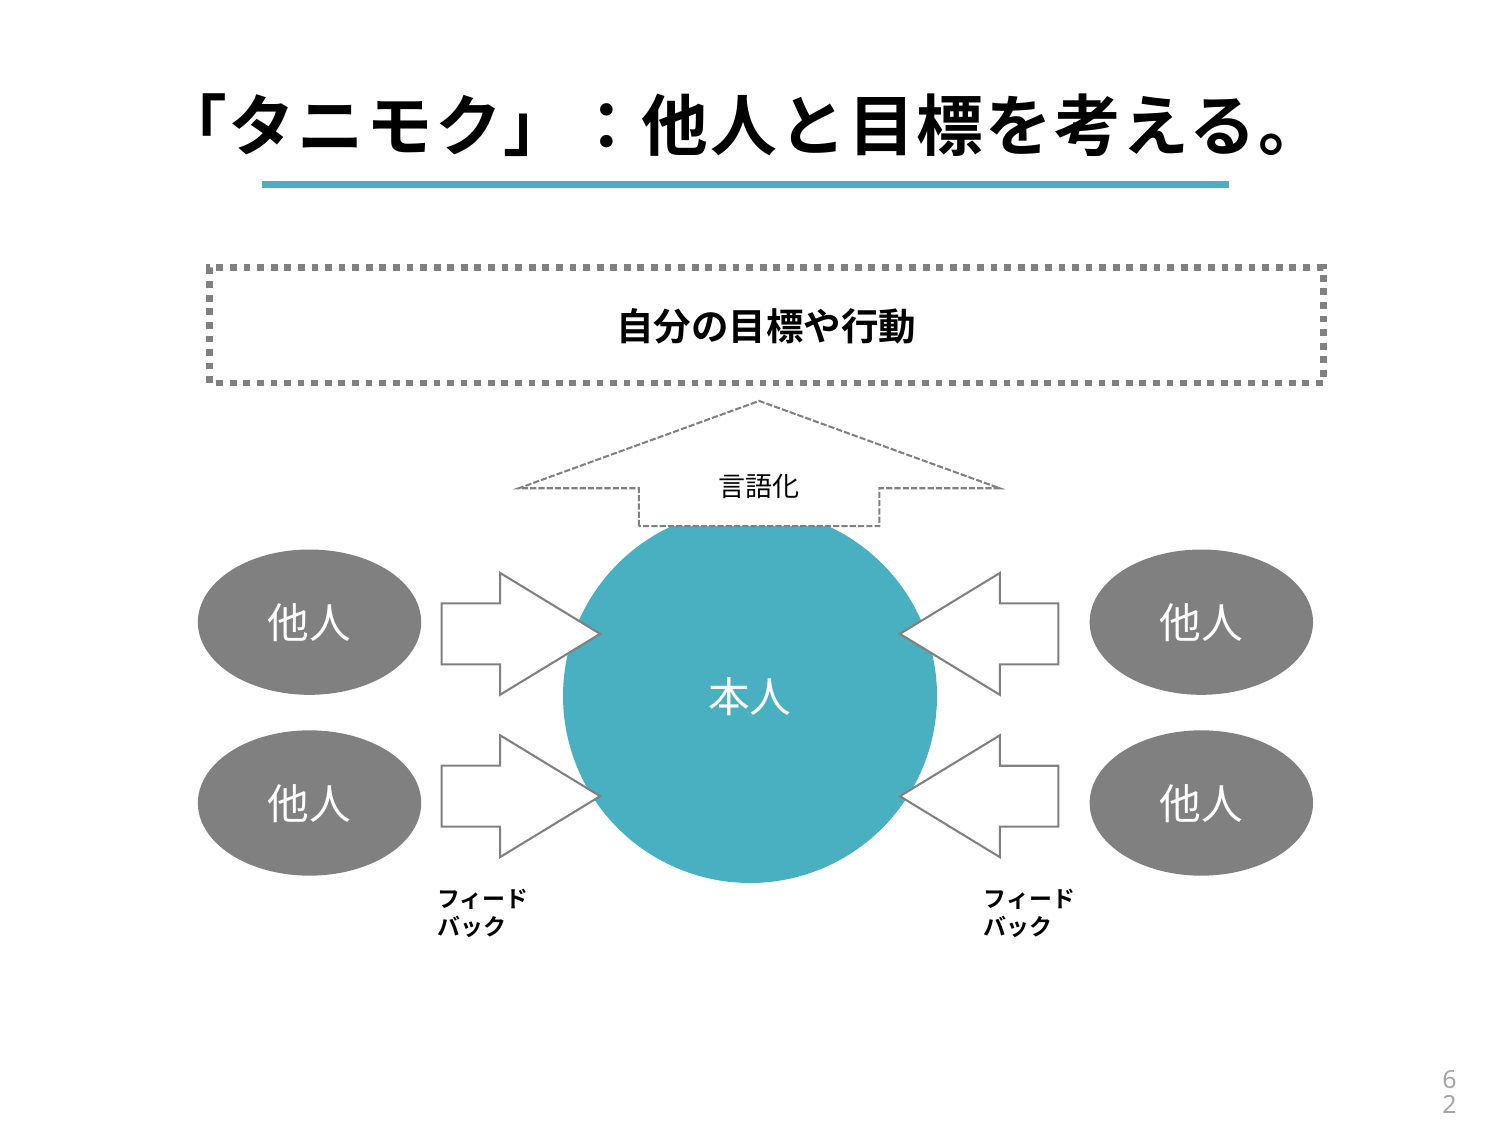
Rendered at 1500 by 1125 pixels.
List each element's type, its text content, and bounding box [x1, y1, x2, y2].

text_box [197, 267, 1324, 948]
slide_number 62 [1434, 1055, 1467, 1104]
text_box 「タニモク」：他人と目標を考える。 [0, 76, 1491, 172]
